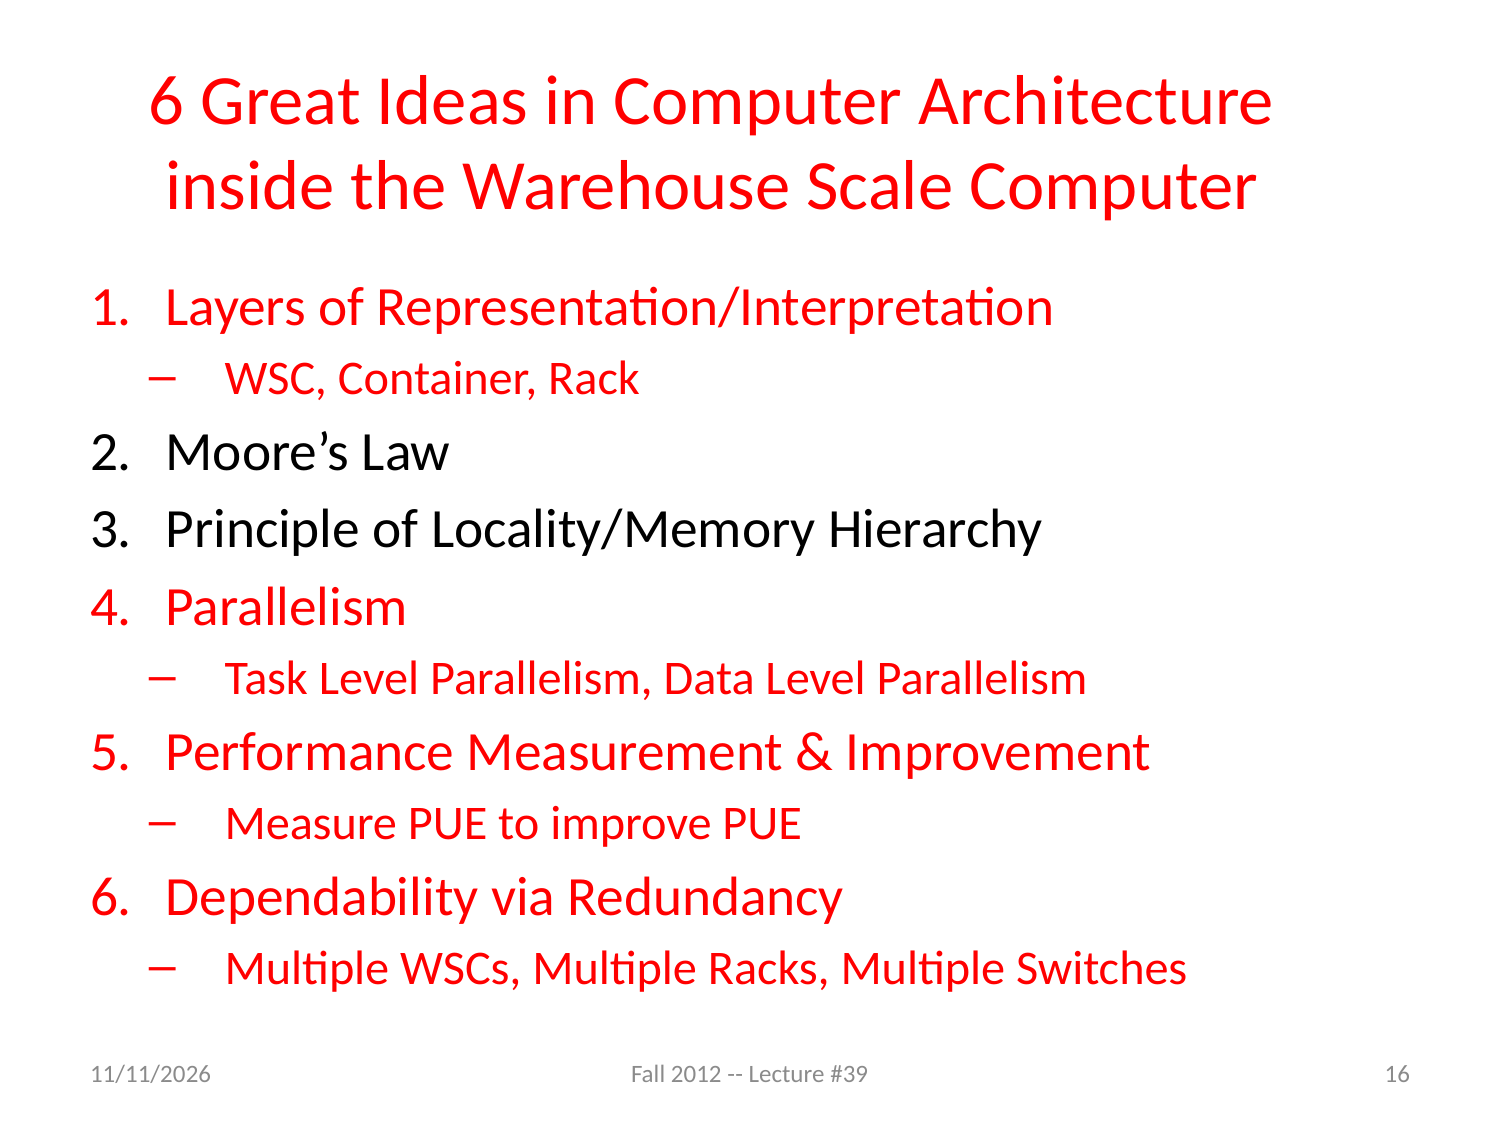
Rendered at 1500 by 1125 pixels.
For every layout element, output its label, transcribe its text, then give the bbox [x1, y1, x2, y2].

slide_number 16 [1074, 1042, 1425, 1103]
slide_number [75, 1042, 425, 1103]
title 6 Great Ideas in Computer Architecture inside the Warehouse Scale Computer [0, 45, 1425, 233]
footer Fall 2012 -- Lecture #39 [512, 1042, 988, 1103]
list Layers of Representation/Interpretation WSC, Container, Rack Moore’s Law Principle of Locality/Memory Hierarchy Parallelism Task Level Parallelism, Data Level Parallelism Performance Measurement & Improvement Measure PUE to improve PUE Dependability via Redundancy Multiple WSCs, Multiple Racks, Multiple Switches [75, 262, 1425, 1005]
